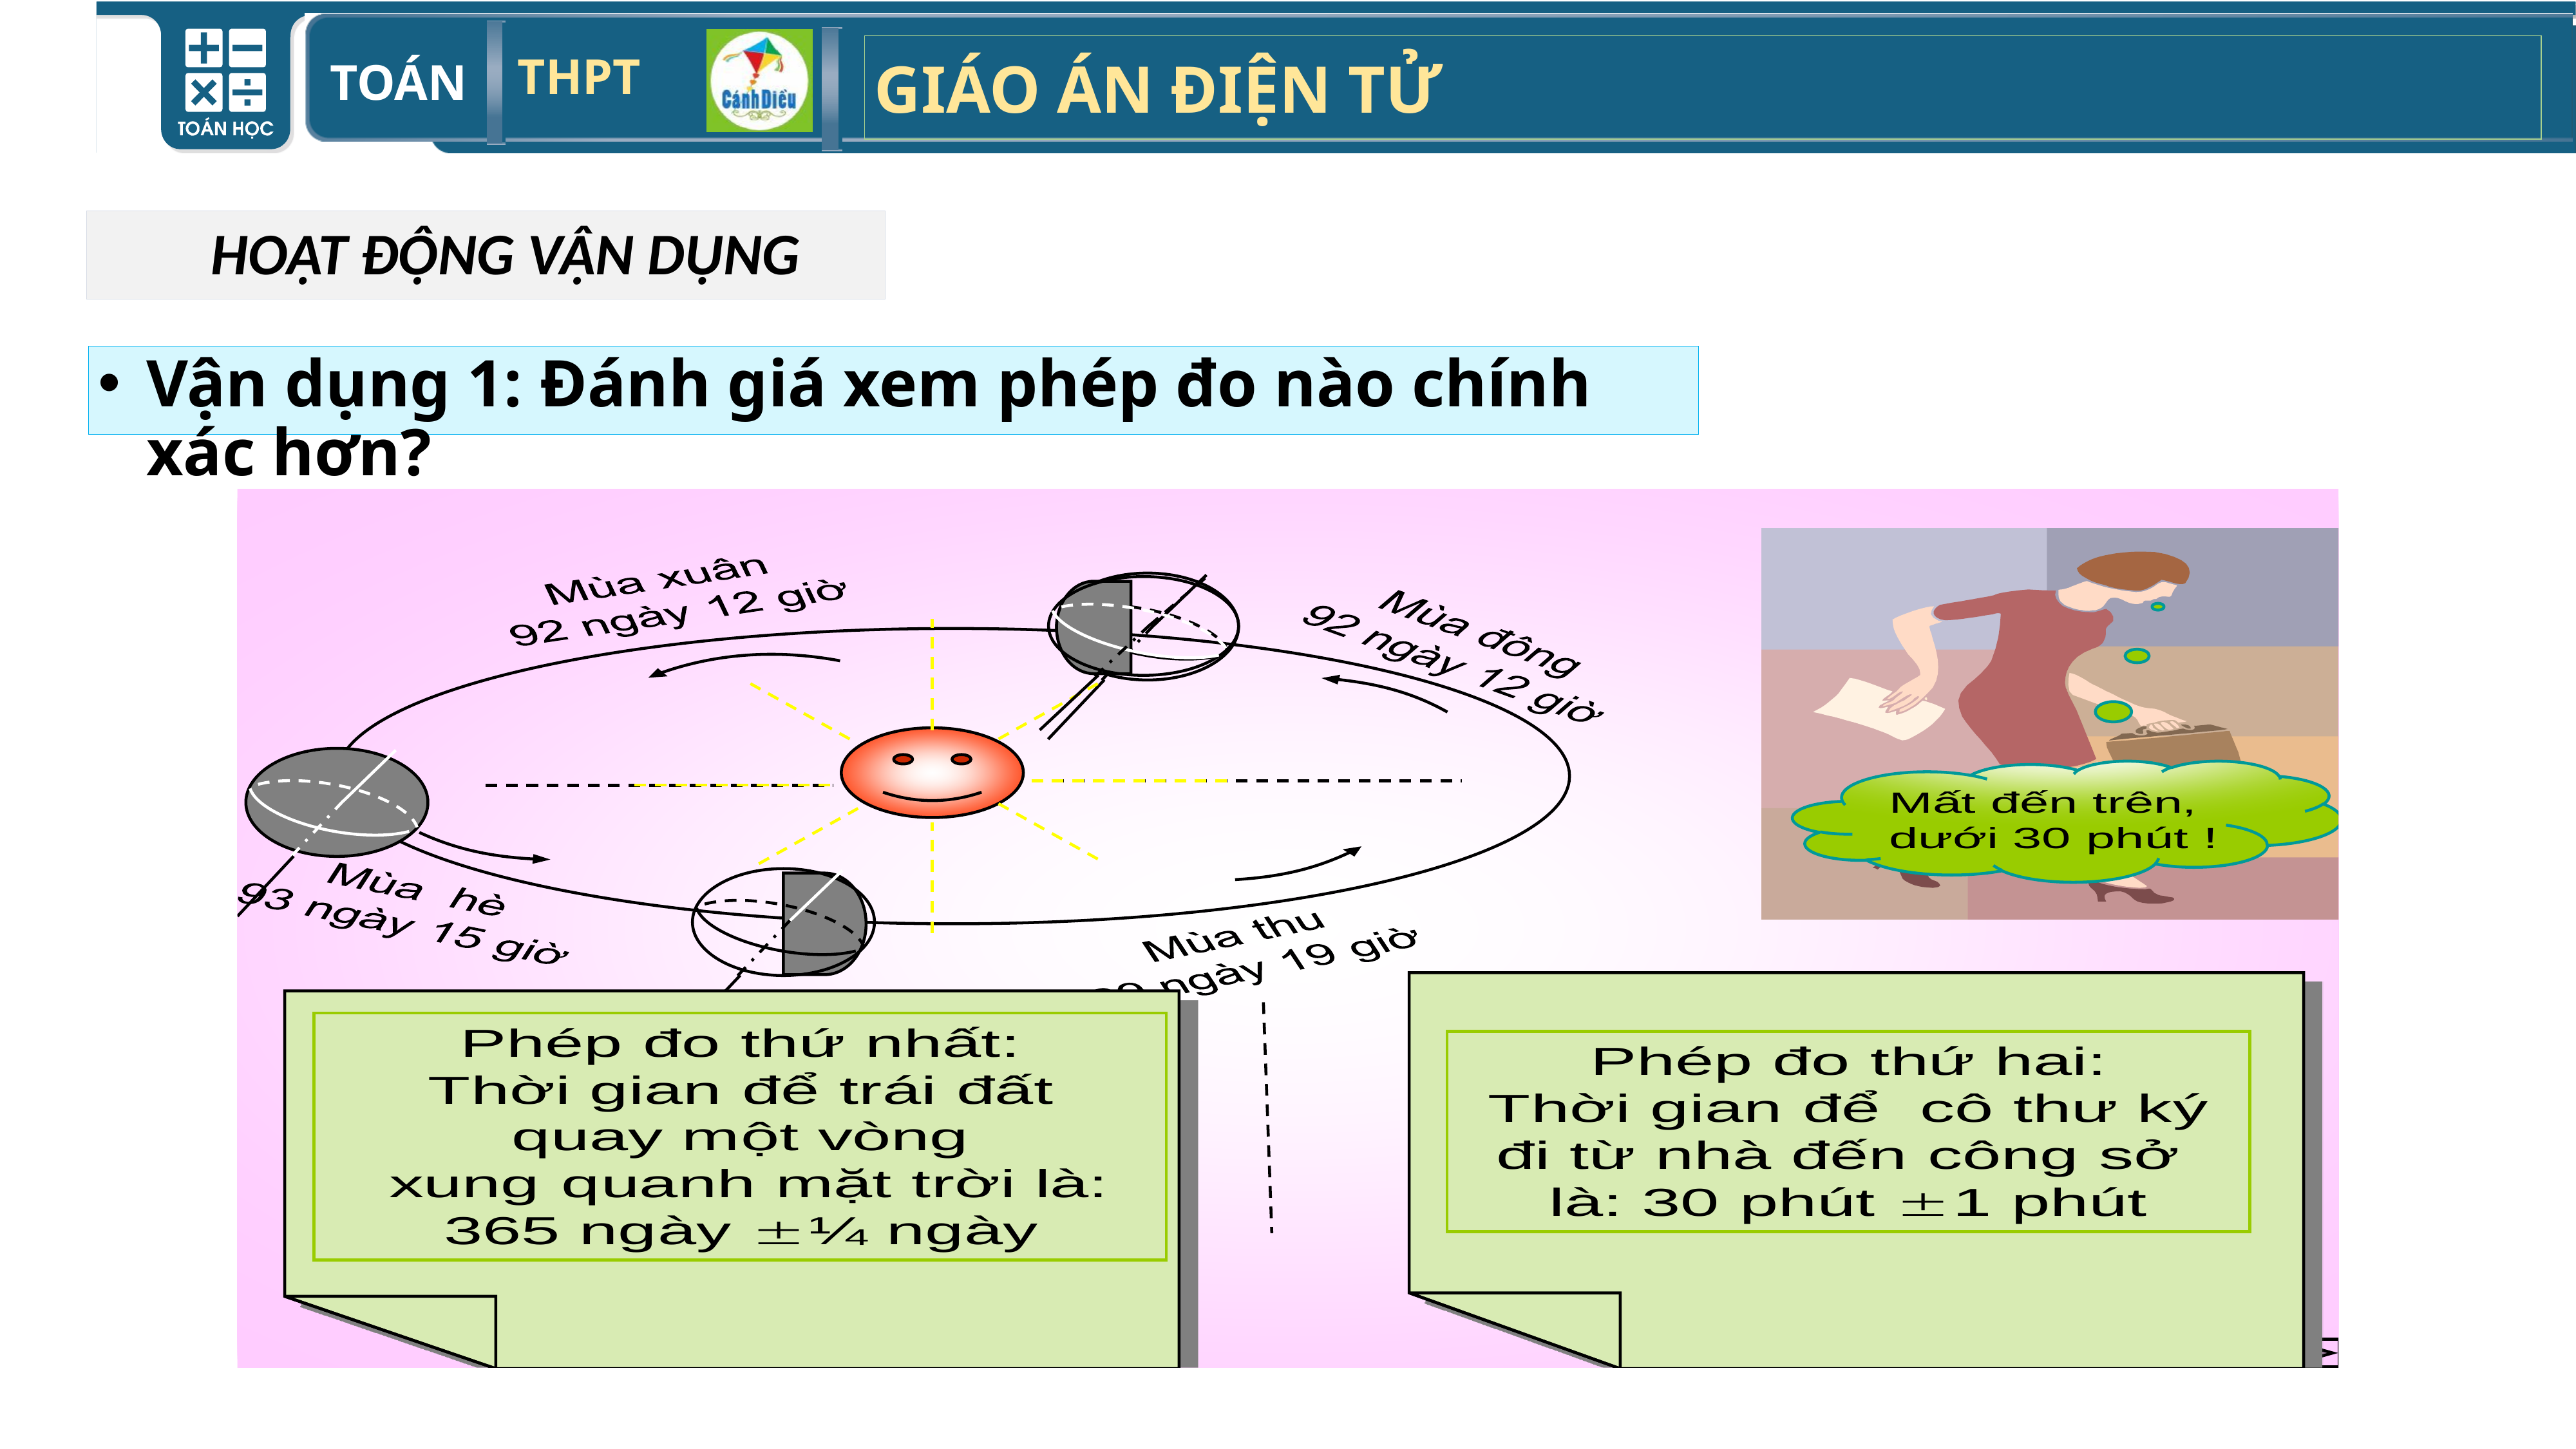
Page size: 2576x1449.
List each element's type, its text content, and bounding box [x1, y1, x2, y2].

picture [97, 13, 2576, 153]
text_box HOẠT ĐỘNG VẬN DỤNG [86, 211, 886, 299]
text_box Vận dụng 1: Đánh giá xem phép đo nào chính xác hơn? [88, 346, 1699, 435]
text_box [237, 488, 2339, 1368]
